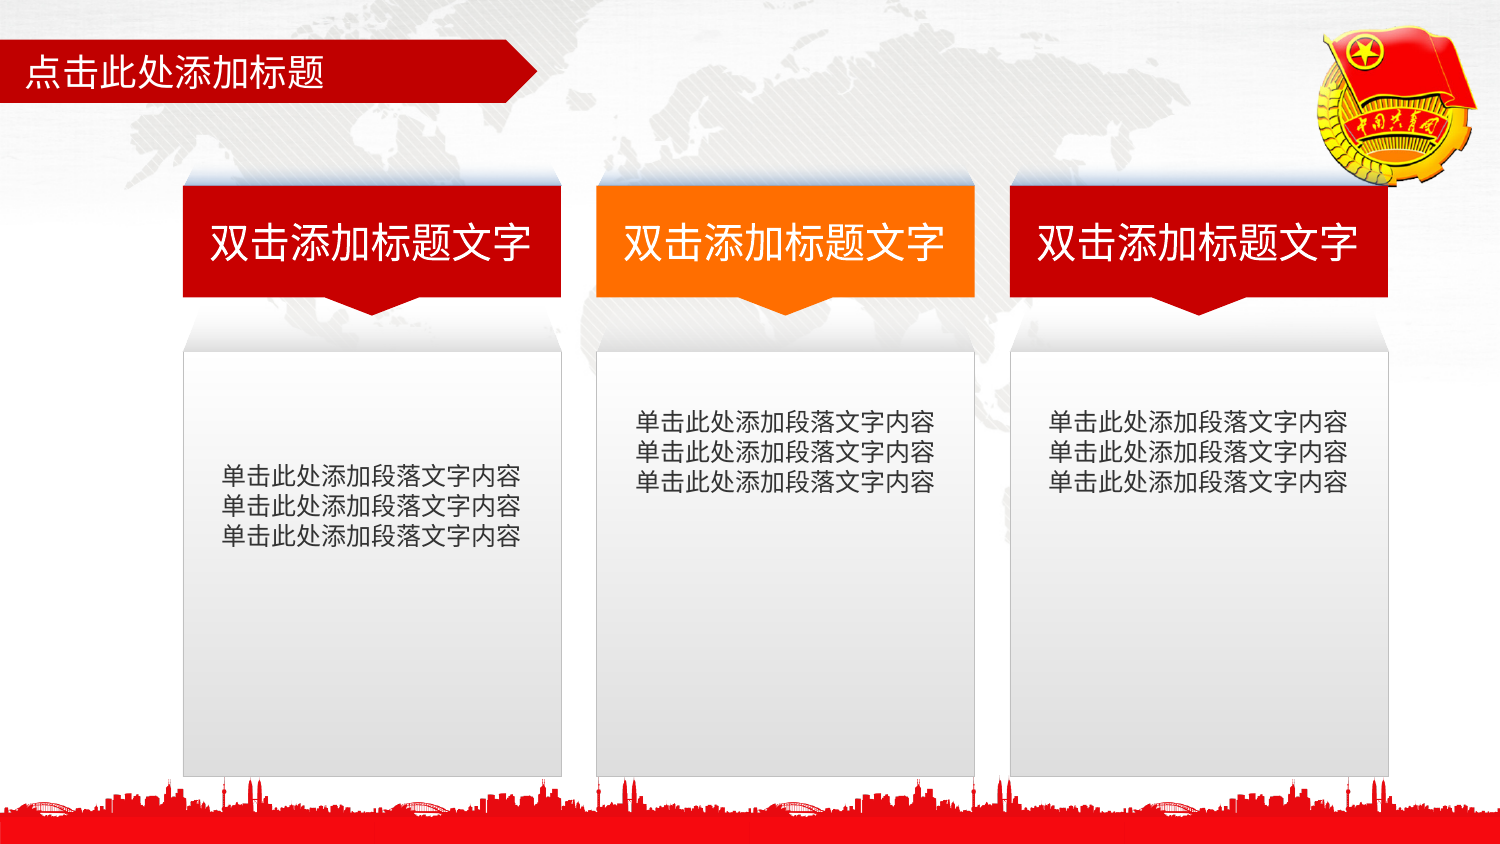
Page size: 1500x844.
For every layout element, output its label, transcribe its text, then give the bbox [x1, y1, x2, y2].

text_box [182, 322, 562, 777]
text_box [596, 161, 975, 316]
title 点击此处添加标题 [10, 36, 1360, 106]
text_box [182, 161, 562, 316]
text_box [596, 323, 975, 777]
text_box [1009, 161, 1389, 316]
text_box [1009, 323, 1389, 777]
picture [0, 0, 1500, 844]
